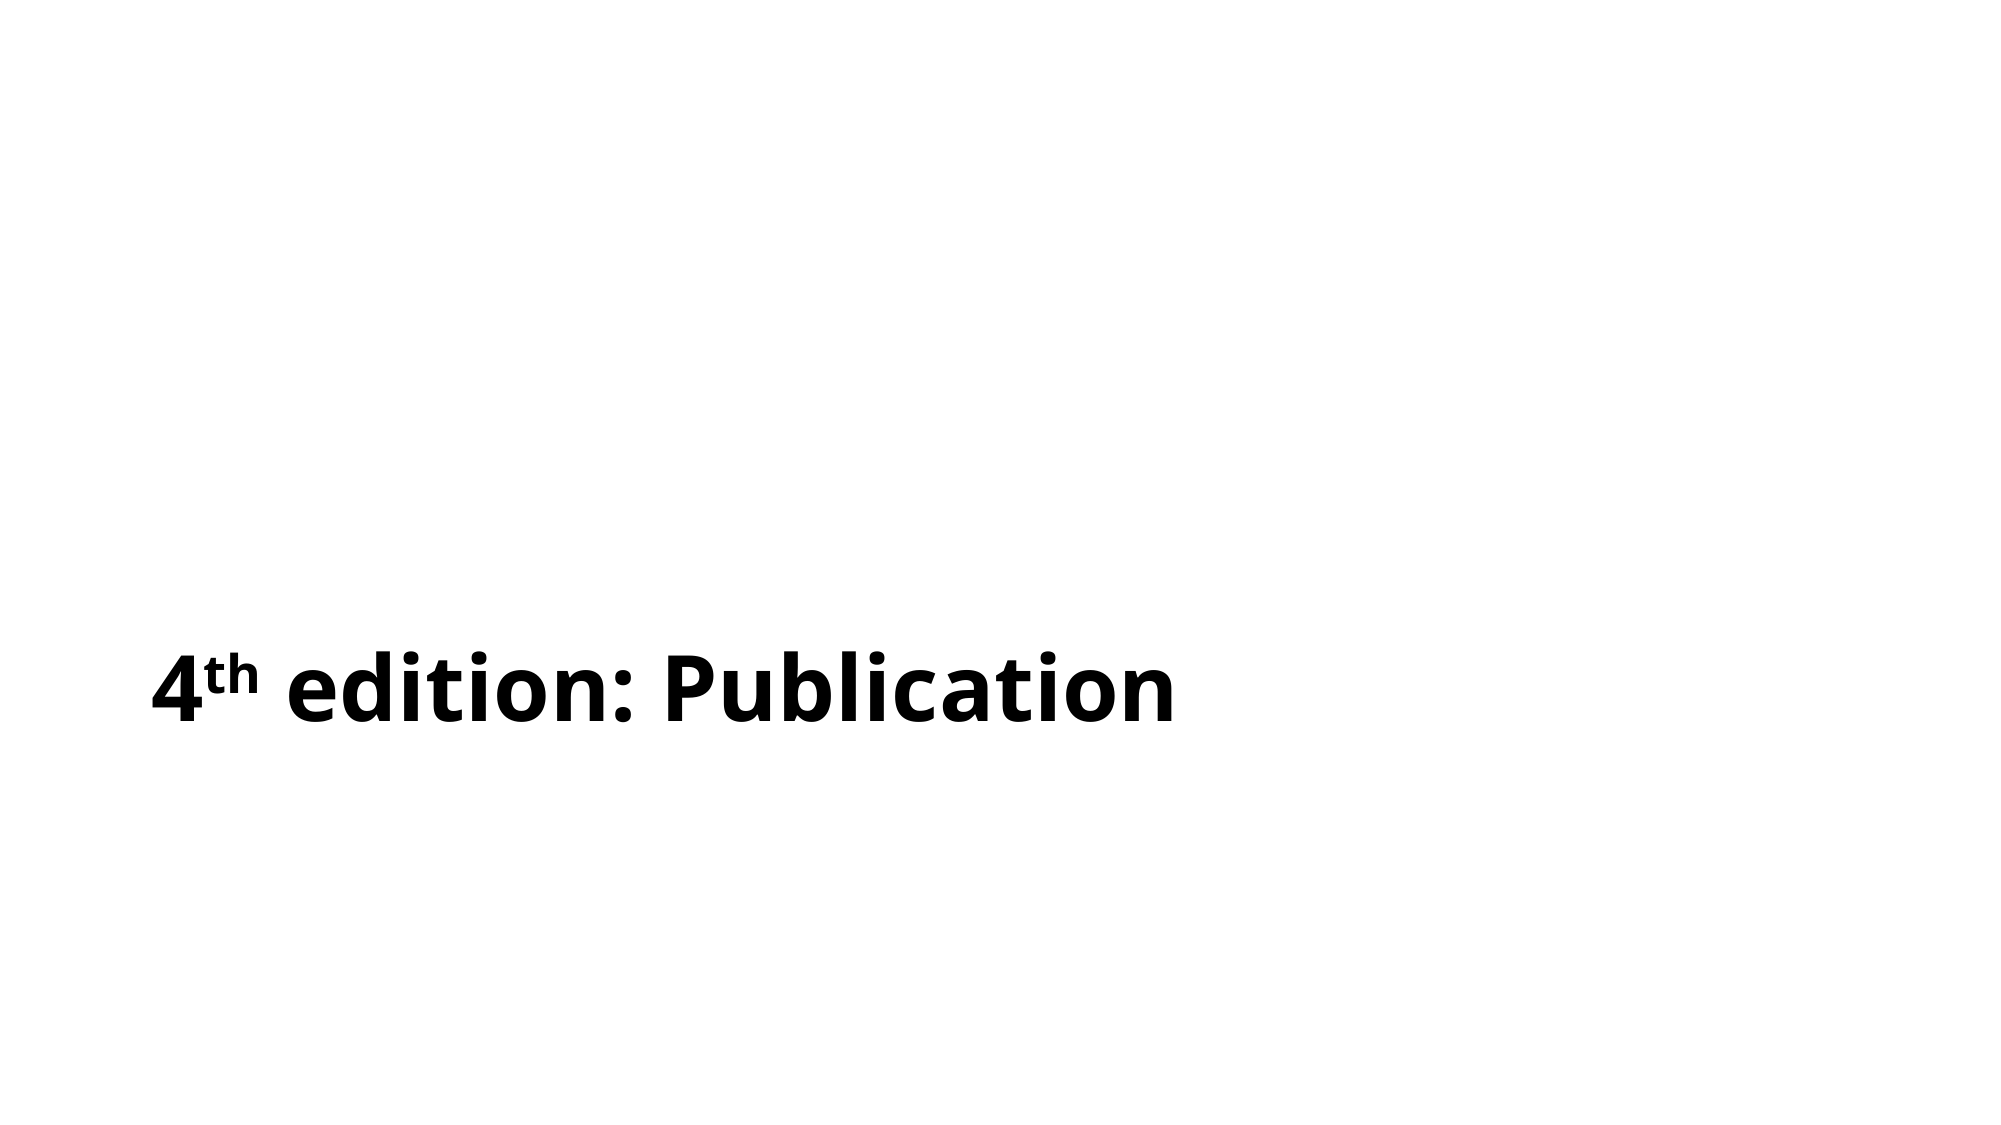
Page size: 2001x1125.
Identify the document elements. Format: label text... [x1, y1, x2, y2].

title 4th edition: Publication [136, 280, 1862, 749]
